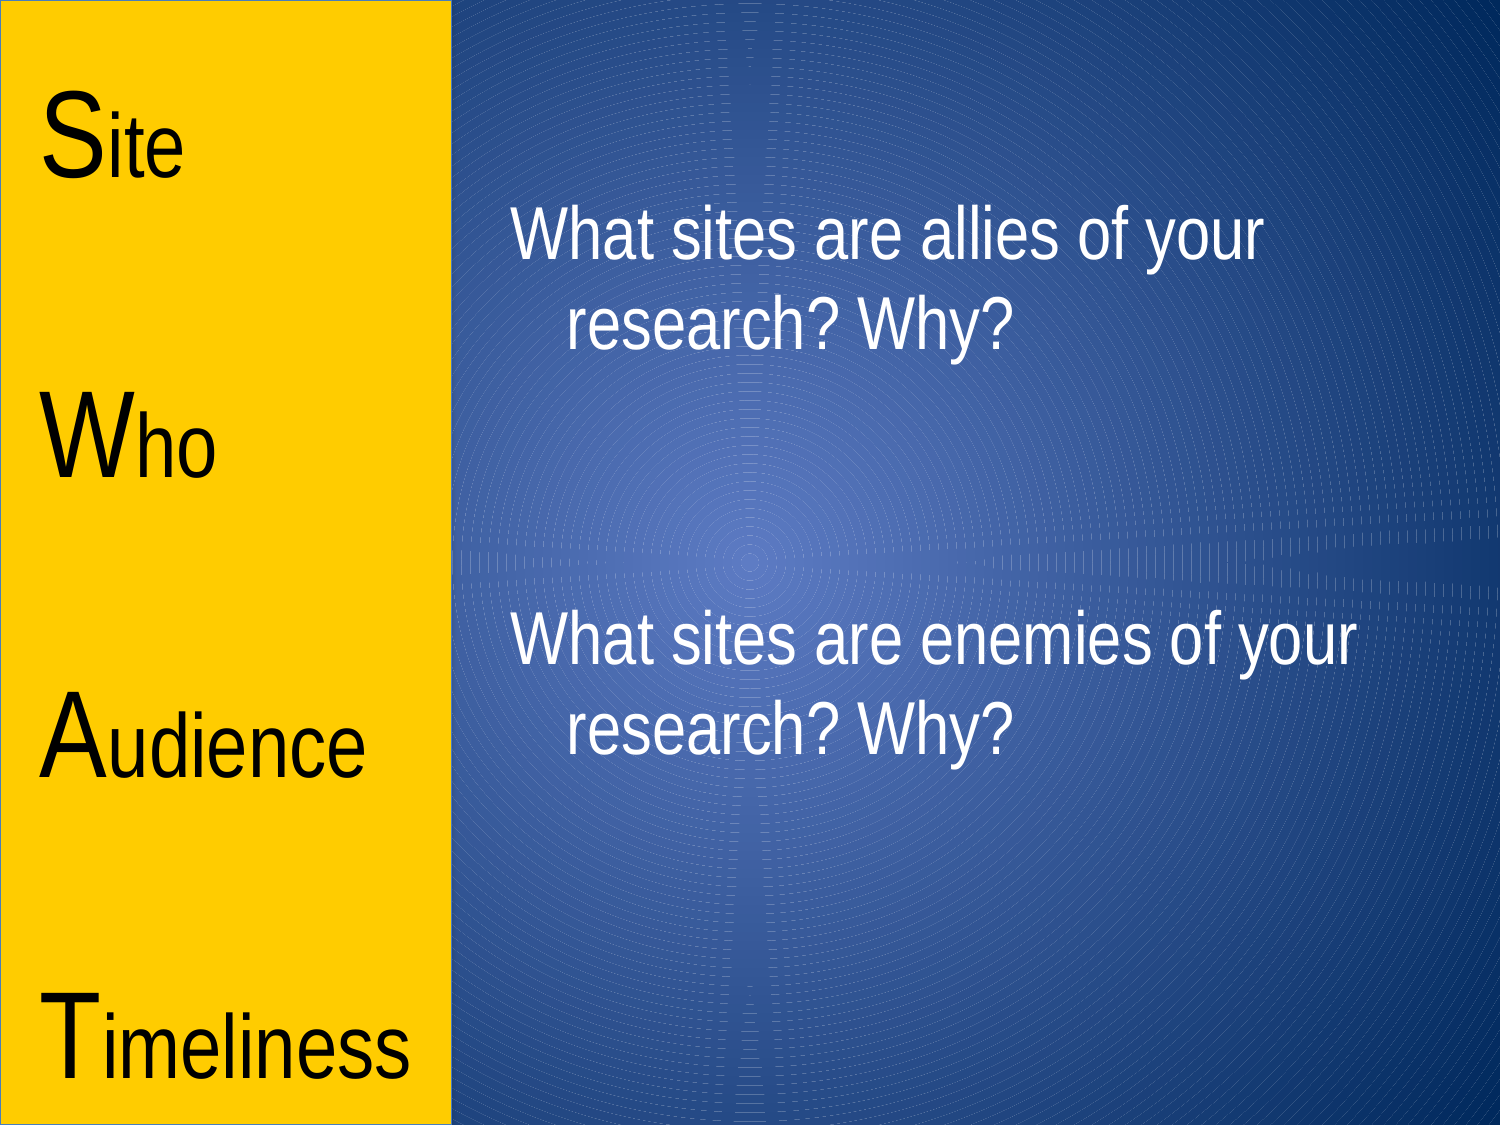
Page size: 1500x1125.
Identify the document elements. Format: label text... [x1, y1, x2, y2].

text_box [0, 0, 452, 1125]
list What sites are allies of your research? Why? What sites are enemies of your research? Why? [495, 176, 1425, 1074]
text_box Site Who Audience Timeliness [24, 46, 452, 1118]
